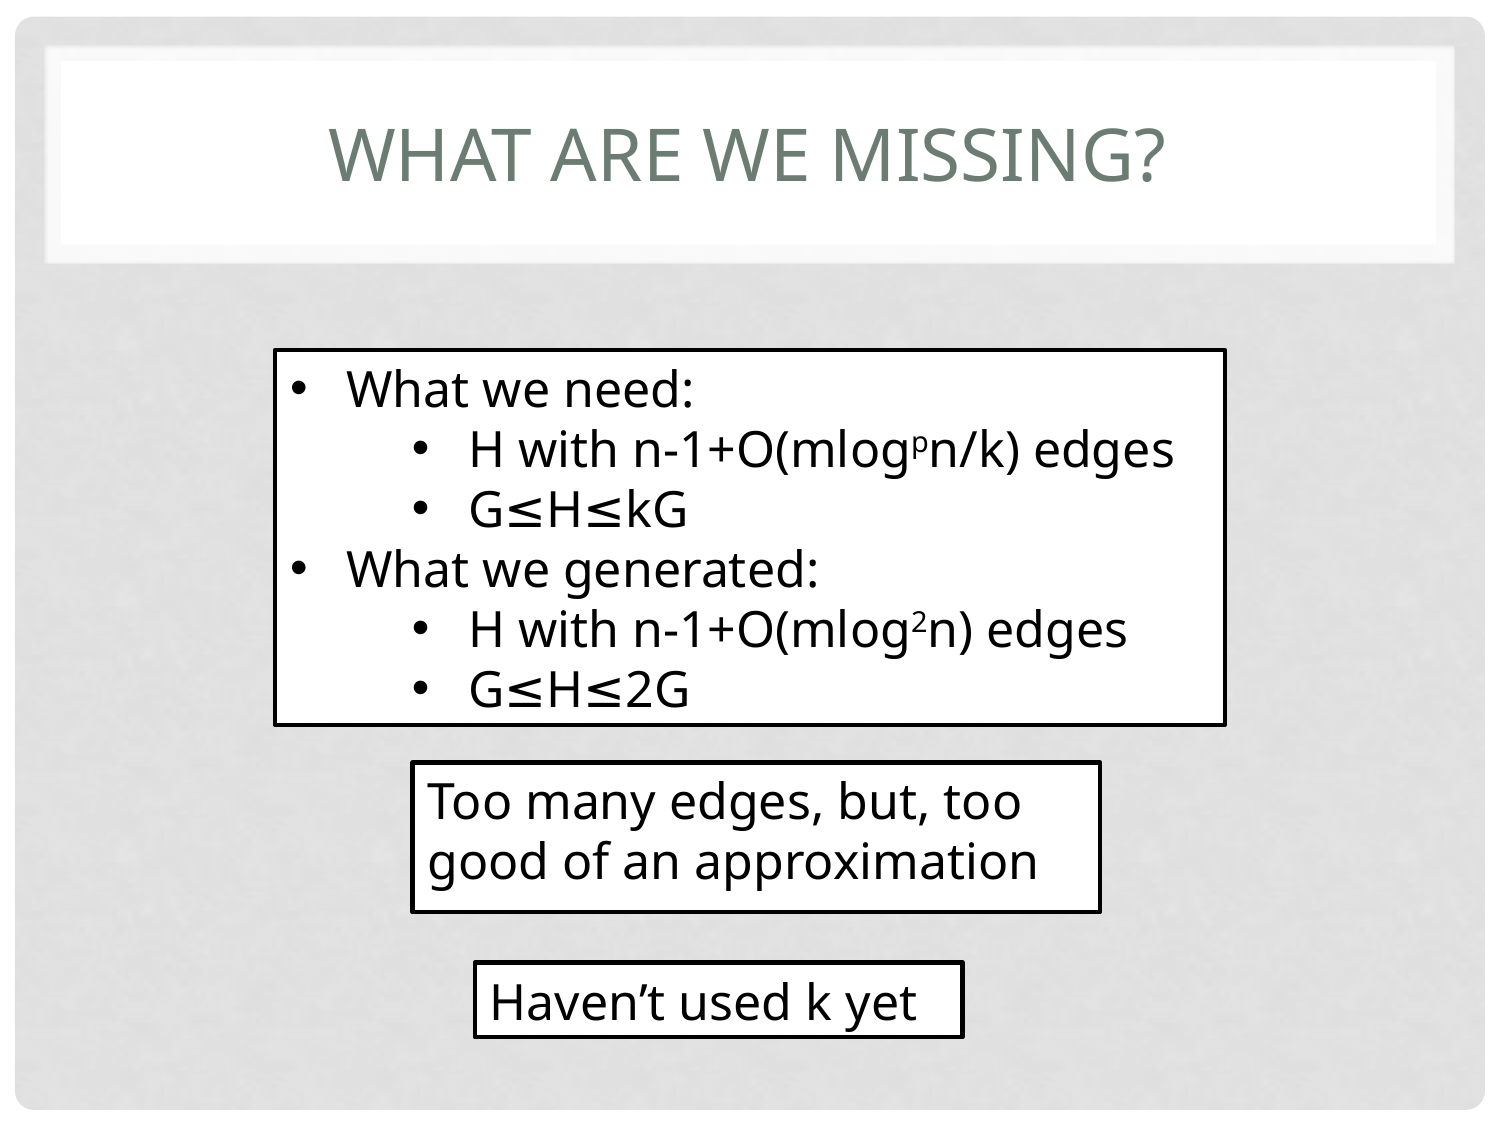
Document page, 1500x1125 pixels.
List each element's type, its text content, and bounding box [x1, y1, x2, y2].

text_box What we need: H with n-1+O(mlogpn/k) edges G≤H≤kG What we generated: H with n-1+O(mlog2n) edges G≤H≤2G [273, 348, 1227, 727]
text_box Too many edges, but, too good of an approximation [410, 760, 1102, 914]
text_box Haven’t used k yet [473, 960, 965, 1039]
title What Are We Missing? [69, 66, 1425, 238]
